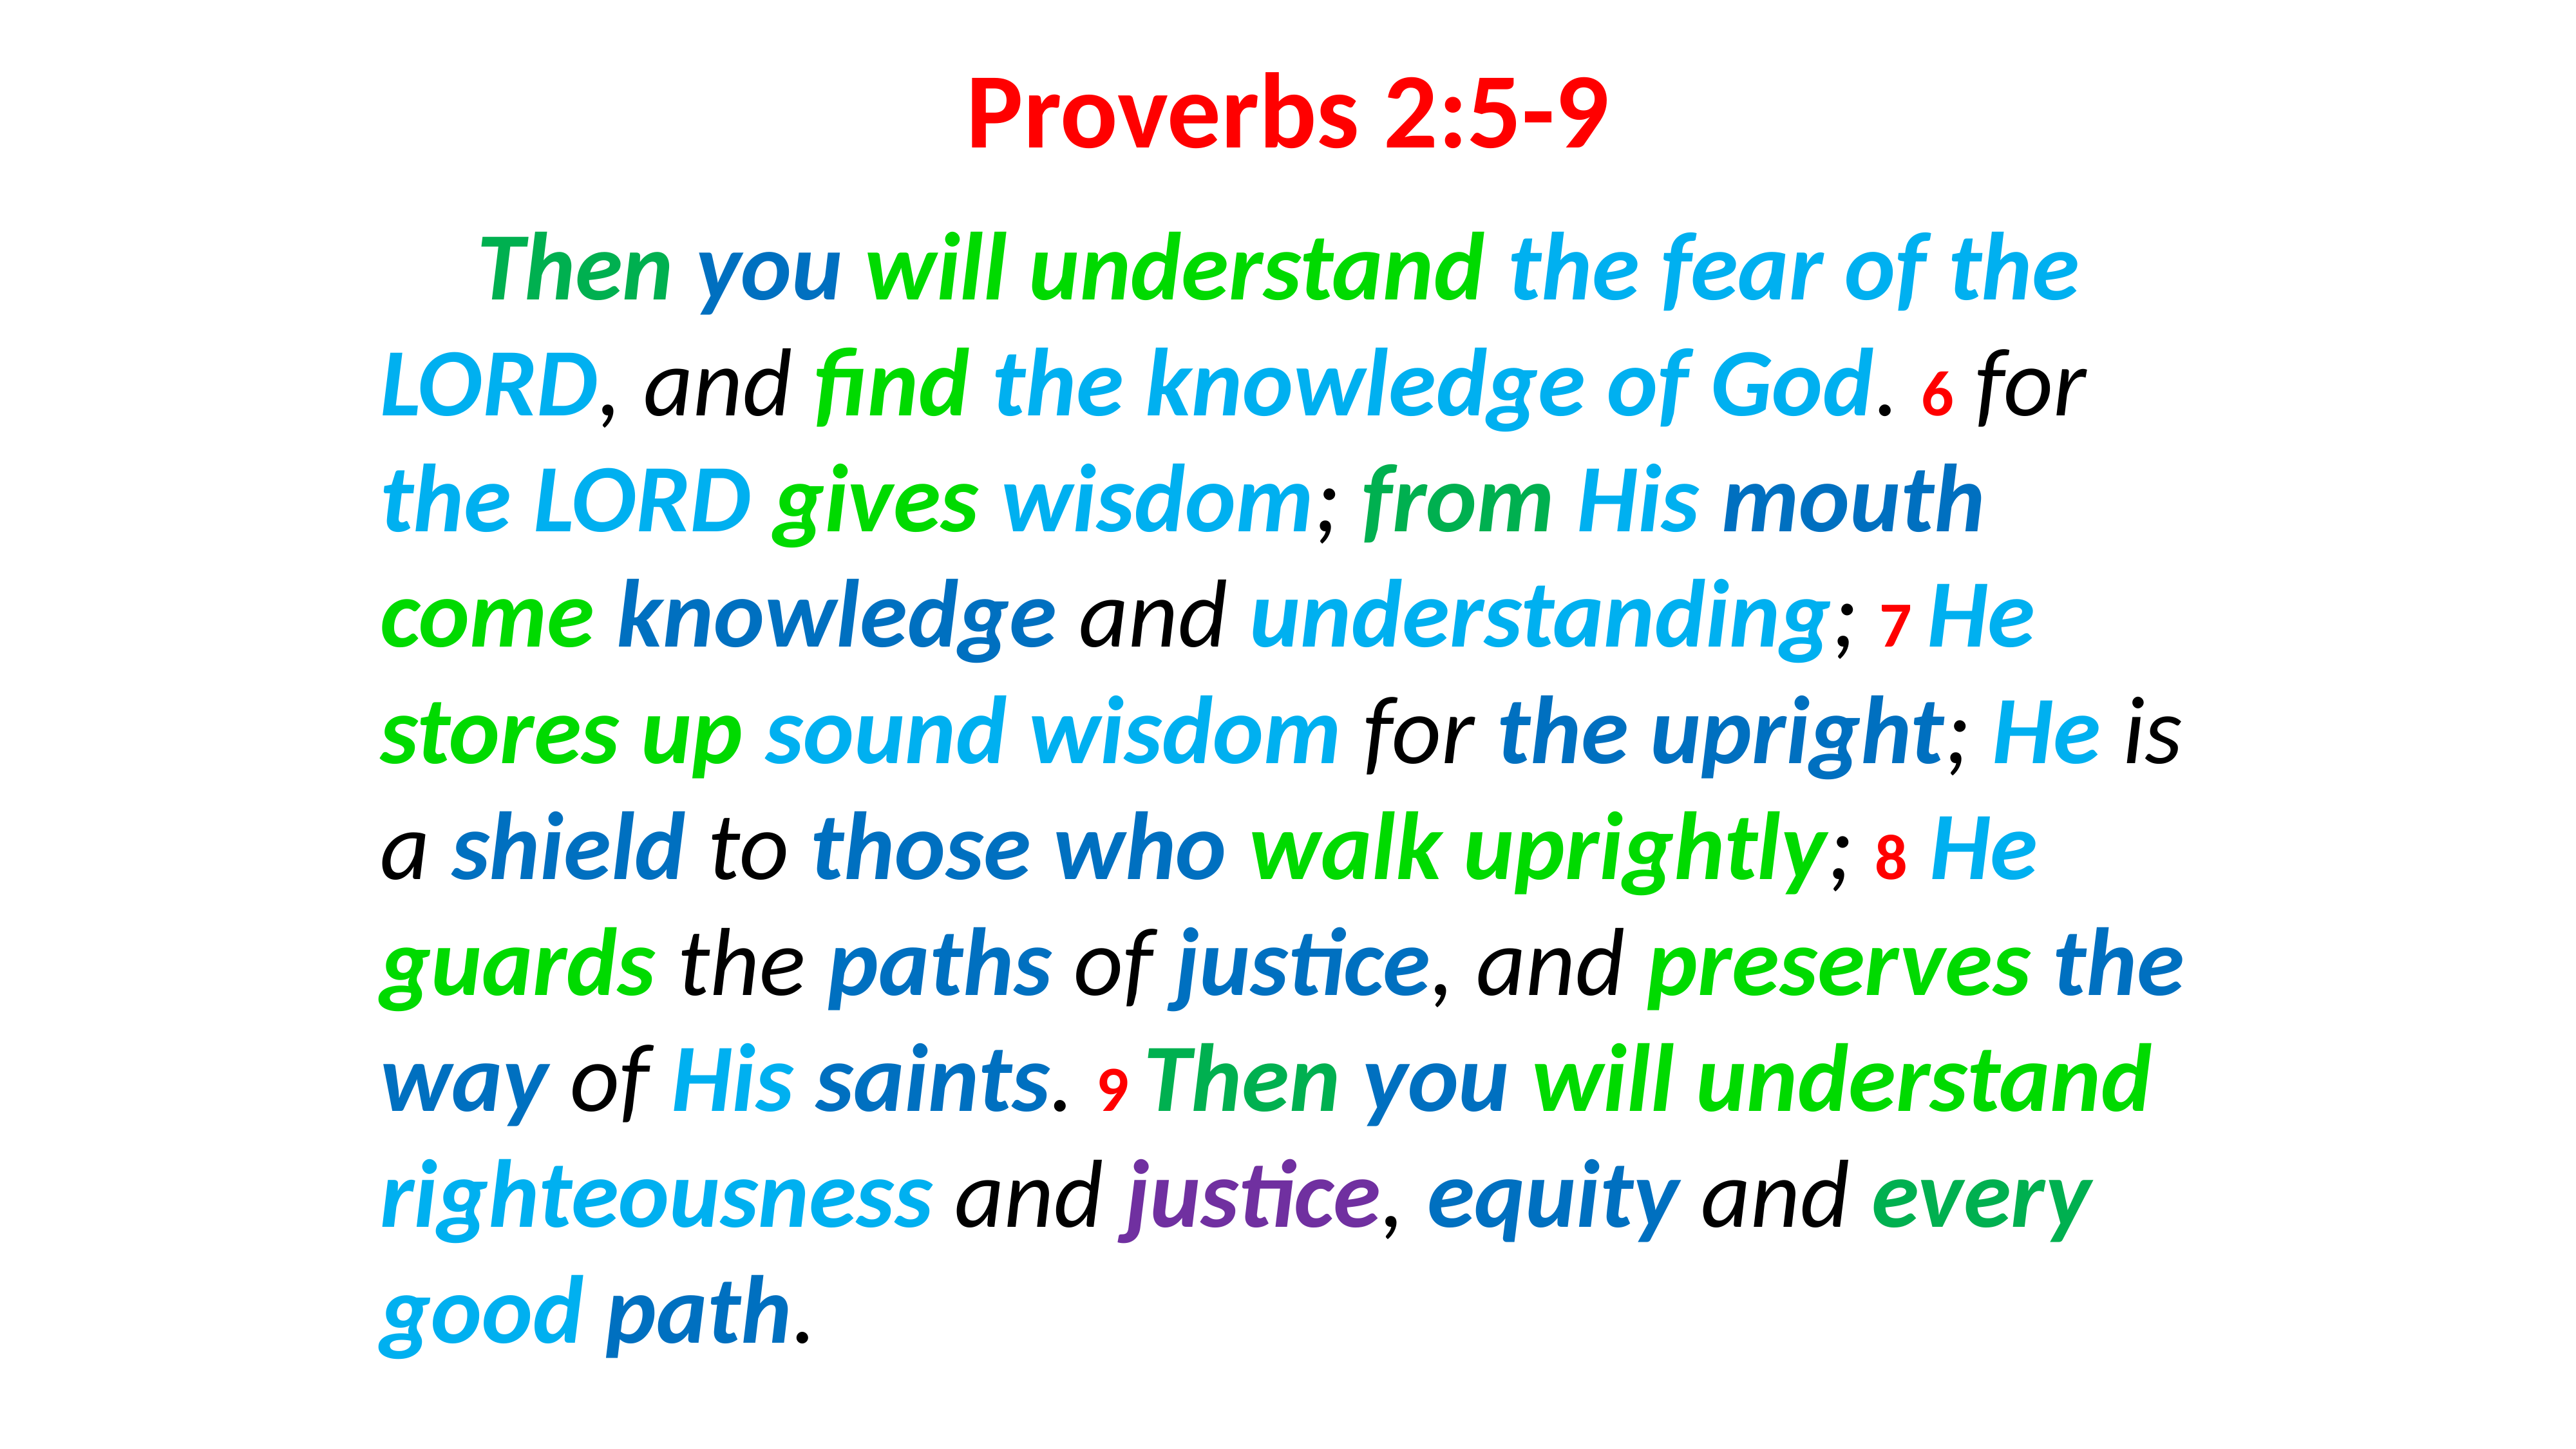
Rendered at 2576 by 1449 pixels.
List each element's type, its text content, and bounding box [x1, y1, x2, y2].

title Proverbs 2:5-9 [418, 0, 2158, 193]
list Then you will understand the fear of the LORD, and find the knowledge of God. 6 for the LORD gives wisdom; from His mouth come knowledge and understanding; 7 He stores up sound wisdom for the upright; He is a shield to those who walk uprightly; 8 He guards the paths of justice, and preserves the way of His saints. 9 Then you will understand righteousness and justice, equity and every good path. [370, 193, 2206, 1449]
